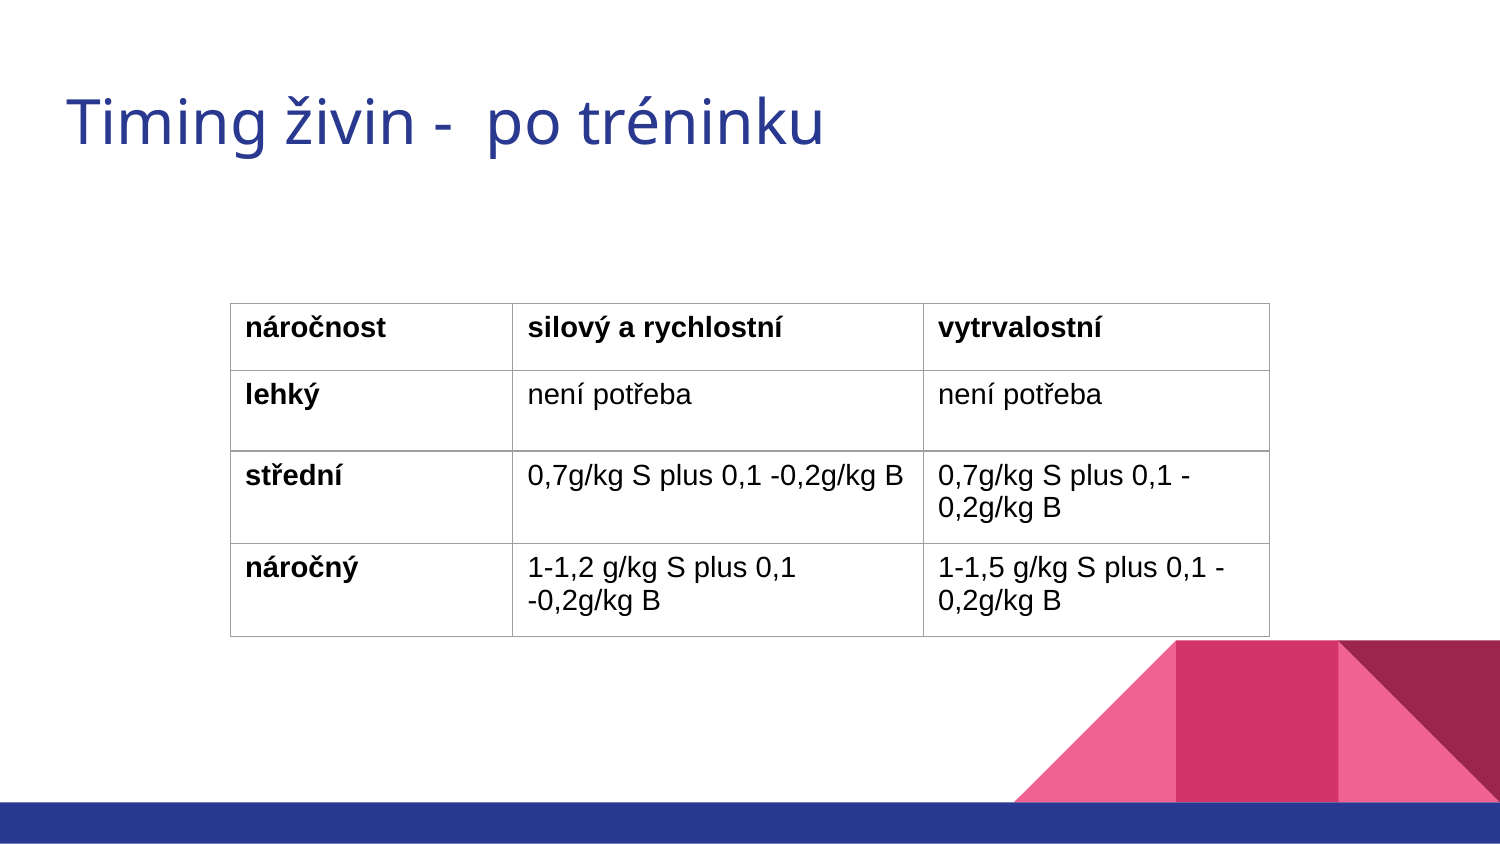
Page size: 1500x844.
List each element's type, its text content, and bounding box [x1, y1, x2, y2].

table_cell není potřeba [513, 371, 923, 450]
table_header vytrvalostní [924, 304, 1269, 370]
title Timing živin - po tréninku [51, 67, 1449, 167]
table_cell 0,7g/kg S plus 0,1 -0,2g/kg B [924, 452, 1269, 543]
table_cell lehký [231, 371, 512, 450]
table_header náročnost [231, 304, 512, 370]
table_header silový a rychlostní [513, 304, 923, 370]
table_cell není potřeba [924, 371, 1269, 450]
table_cell 0,7g/kg S plus 0,1 -0,2g/kg B [513, 452, 923, 543]
table_cell 1-1,5 g/kg S plus 0,1 -0,2g/kg B [924, 544, 1269, 636]
table_cell 1-1,2 g/kg S plus 0,1 -0,2g/kg B [513, 544, 923, 636]
table_cell náročný [231, 544, 512, 636]
table_cell střední [231, 452, 512, 543]
